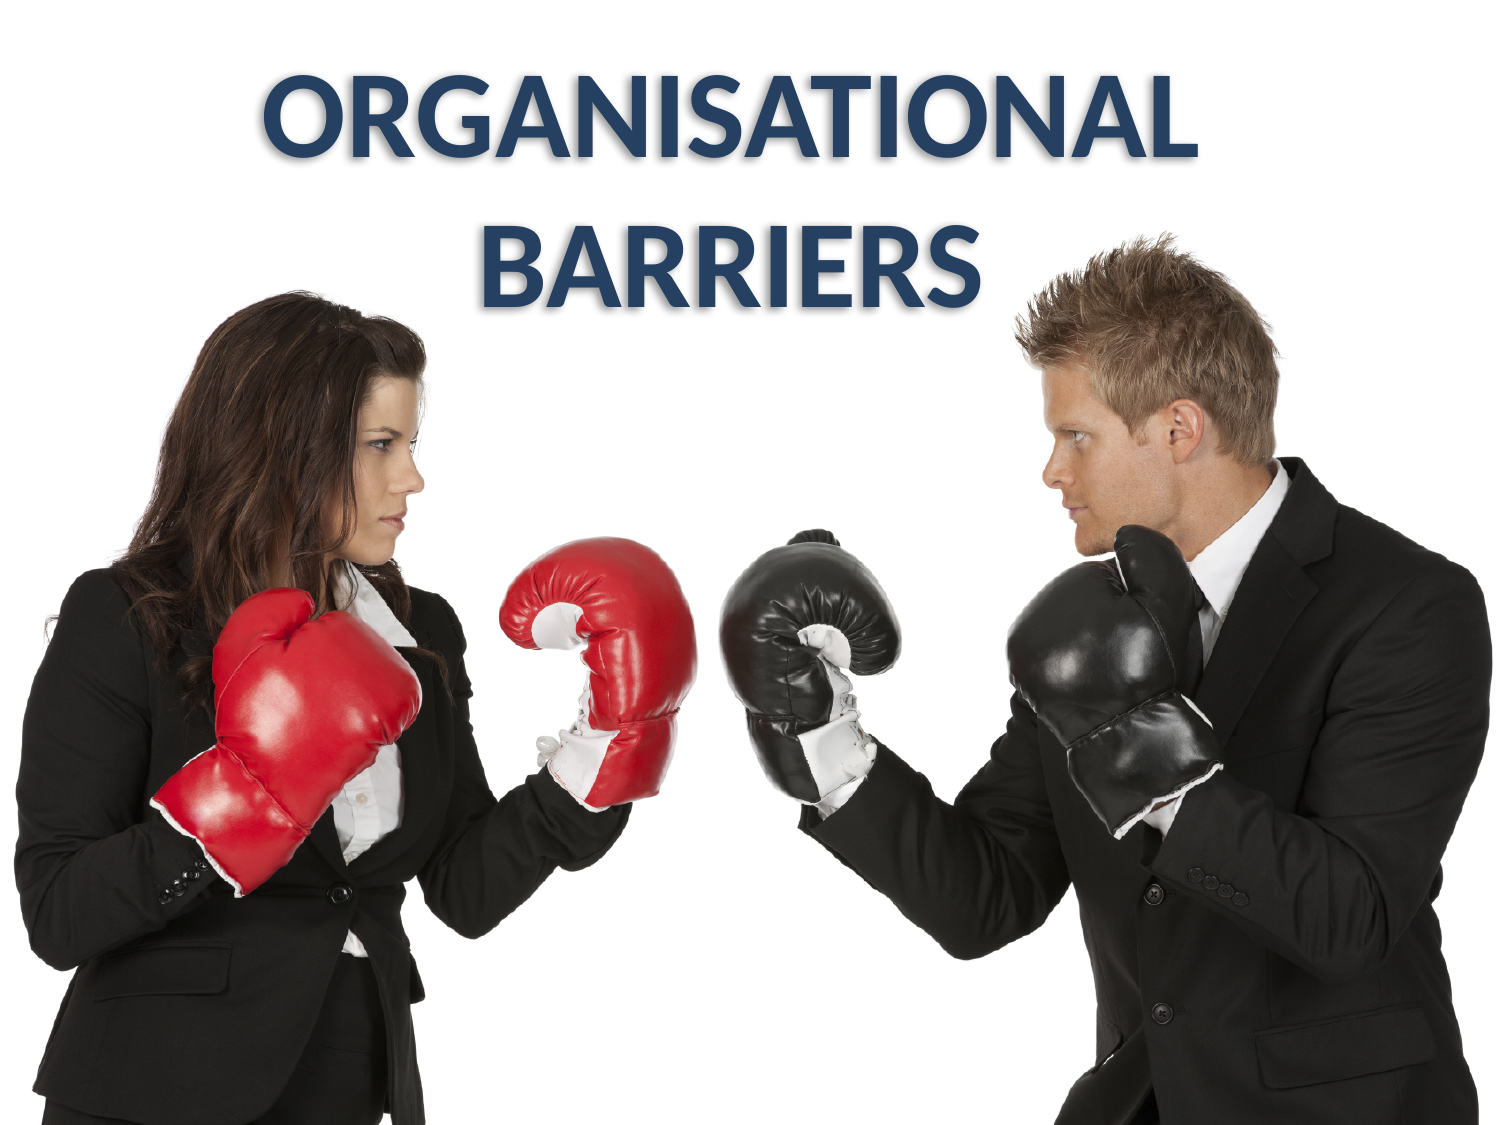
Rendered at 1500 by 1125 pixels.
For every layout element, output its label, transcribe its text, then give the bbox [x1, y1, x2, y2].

picture [0, 210, 1500, 1125]
text_box ORGANISATIONAL BARRIERS [0, 24, 1463, 210]
